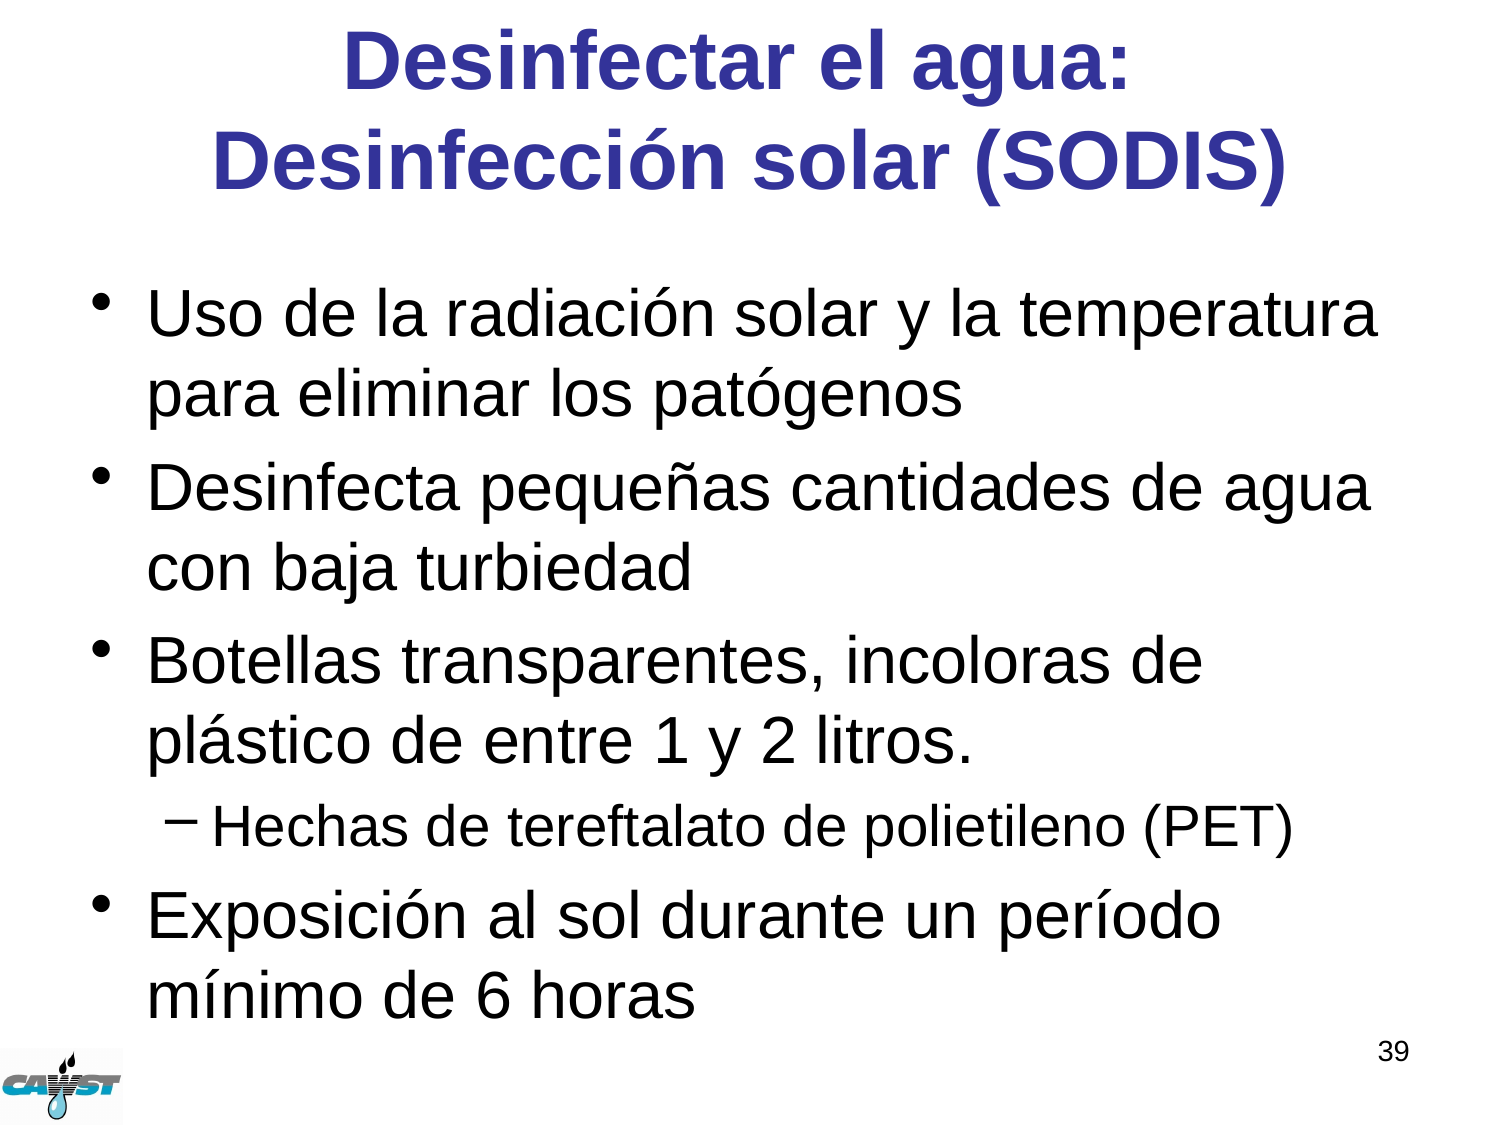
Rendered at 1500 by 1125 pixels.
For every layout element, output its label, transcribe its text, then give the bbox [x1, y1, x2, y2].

list Uso de la radiación solar y la temperatura para eliminar los patógenos Desinfecta pequeñas cantidades de agua con baja turbiedad Botellas transparentes, incoloras de plástico de entre 1 y 2 litros. Hechas de tereftalato de polietileno (PET) Exposición al sol durante un período mínimo de 6 horas [75, 262, 1425, 1005]
title Desinfectar el agua: Desinfección solar (SODIS) [75, 24, 1425, 188]
slide_number 39 [1074, 1024, 1426, 1103]
picture [0, 1048, 123, 1125]
